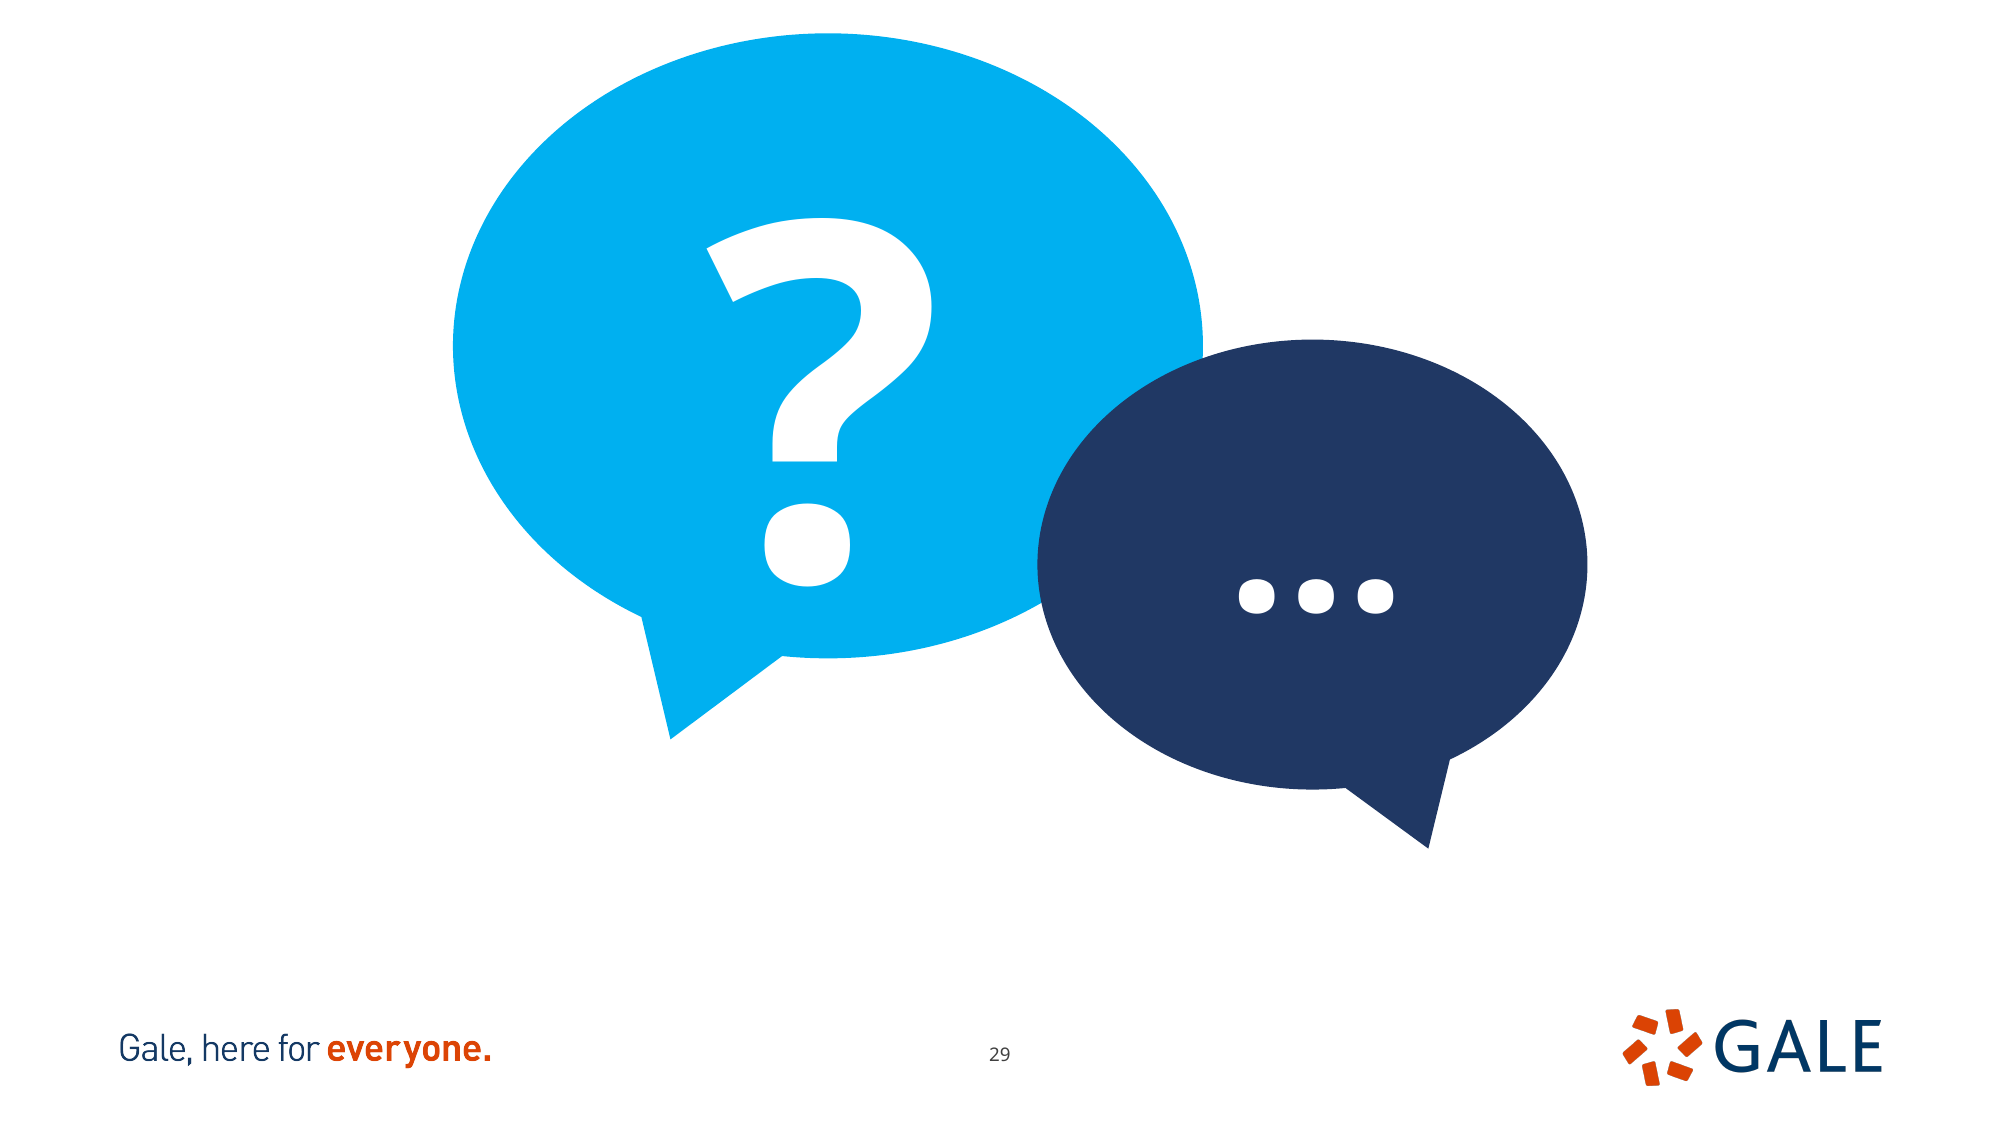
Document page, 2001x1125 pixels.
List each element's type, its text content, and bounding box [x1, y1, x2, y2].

picture [1622, 1009, 1882, 1086]
picture [91, 1009, 529, 1086]
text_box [459, 39, 1197, 695]
slide_number 29 [969, 1025, 1031, 1086]
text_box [1043, 345, 1582, 784]
